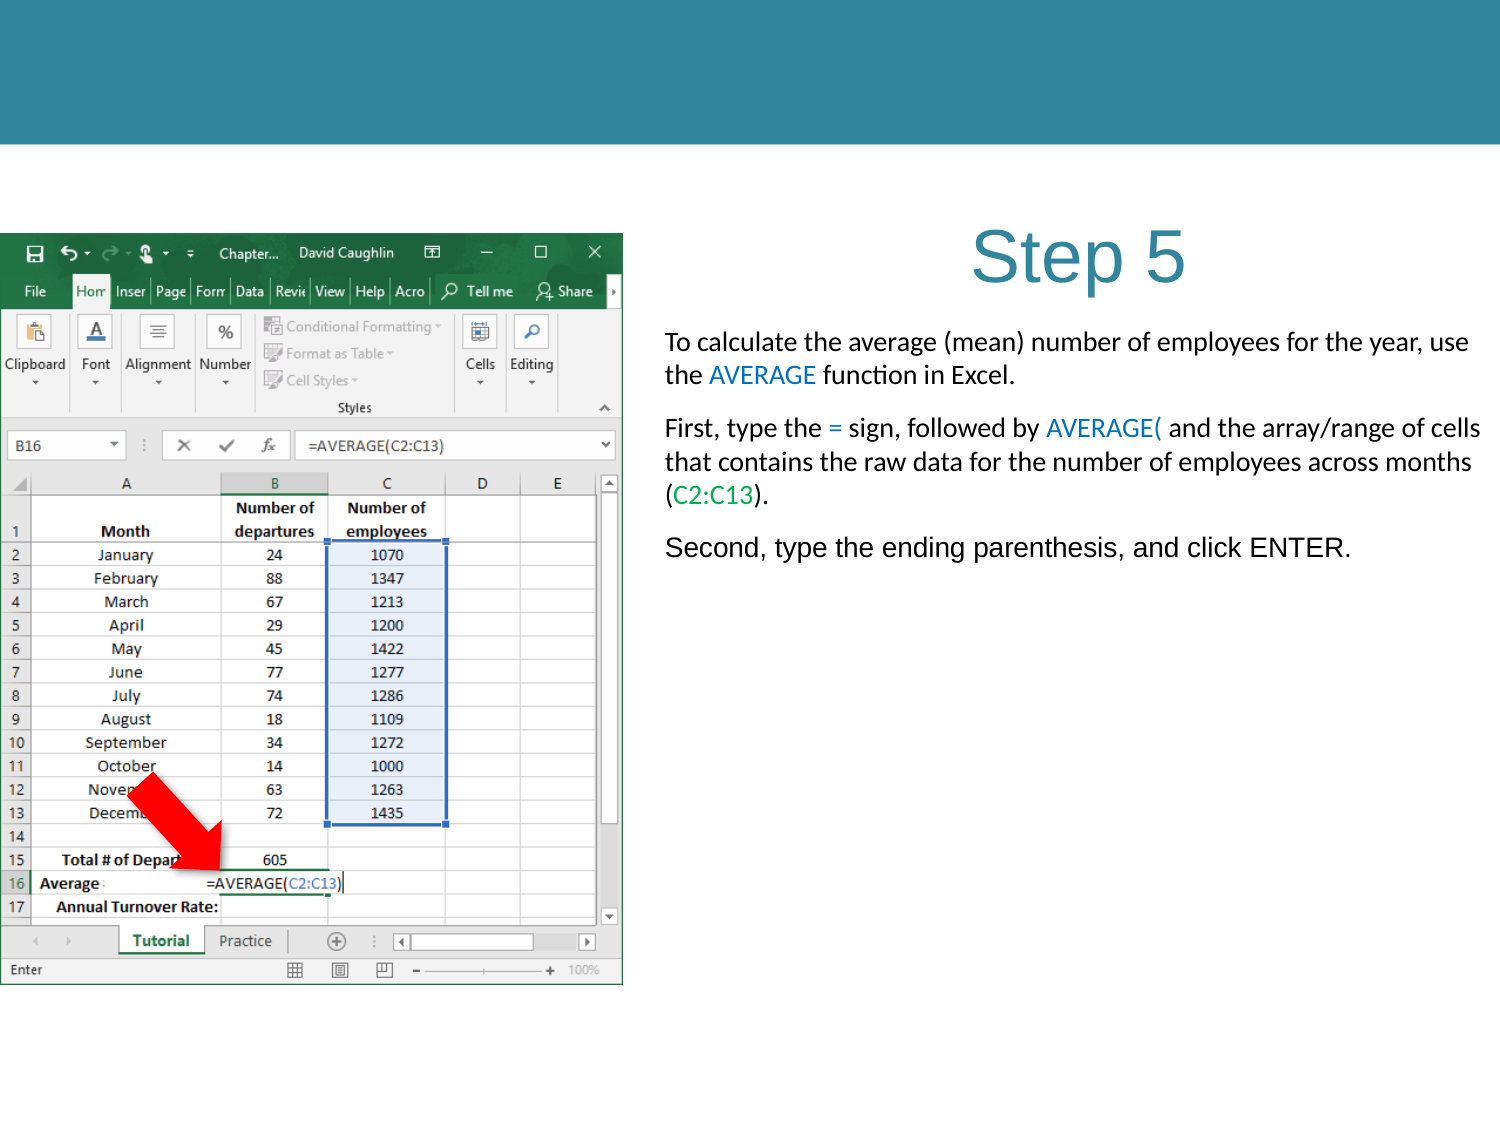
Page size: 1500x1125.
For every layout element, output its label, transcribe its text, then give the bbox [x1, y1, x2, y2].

text_box Step 5 [941, 177, 1217, 341]
text_box To calculate the average (mean) number of employees for the year, use the AVERAGE function in Excel. First, type the = sign, followed by AVERAGE( and the array/range of cells that contains the raw data for the number of employees across months (C2:C13). Second, type the ending parenthesis, and click ENTER. [649, 315, 1498, 571]
picture [0, 0, 1500, 1125]
